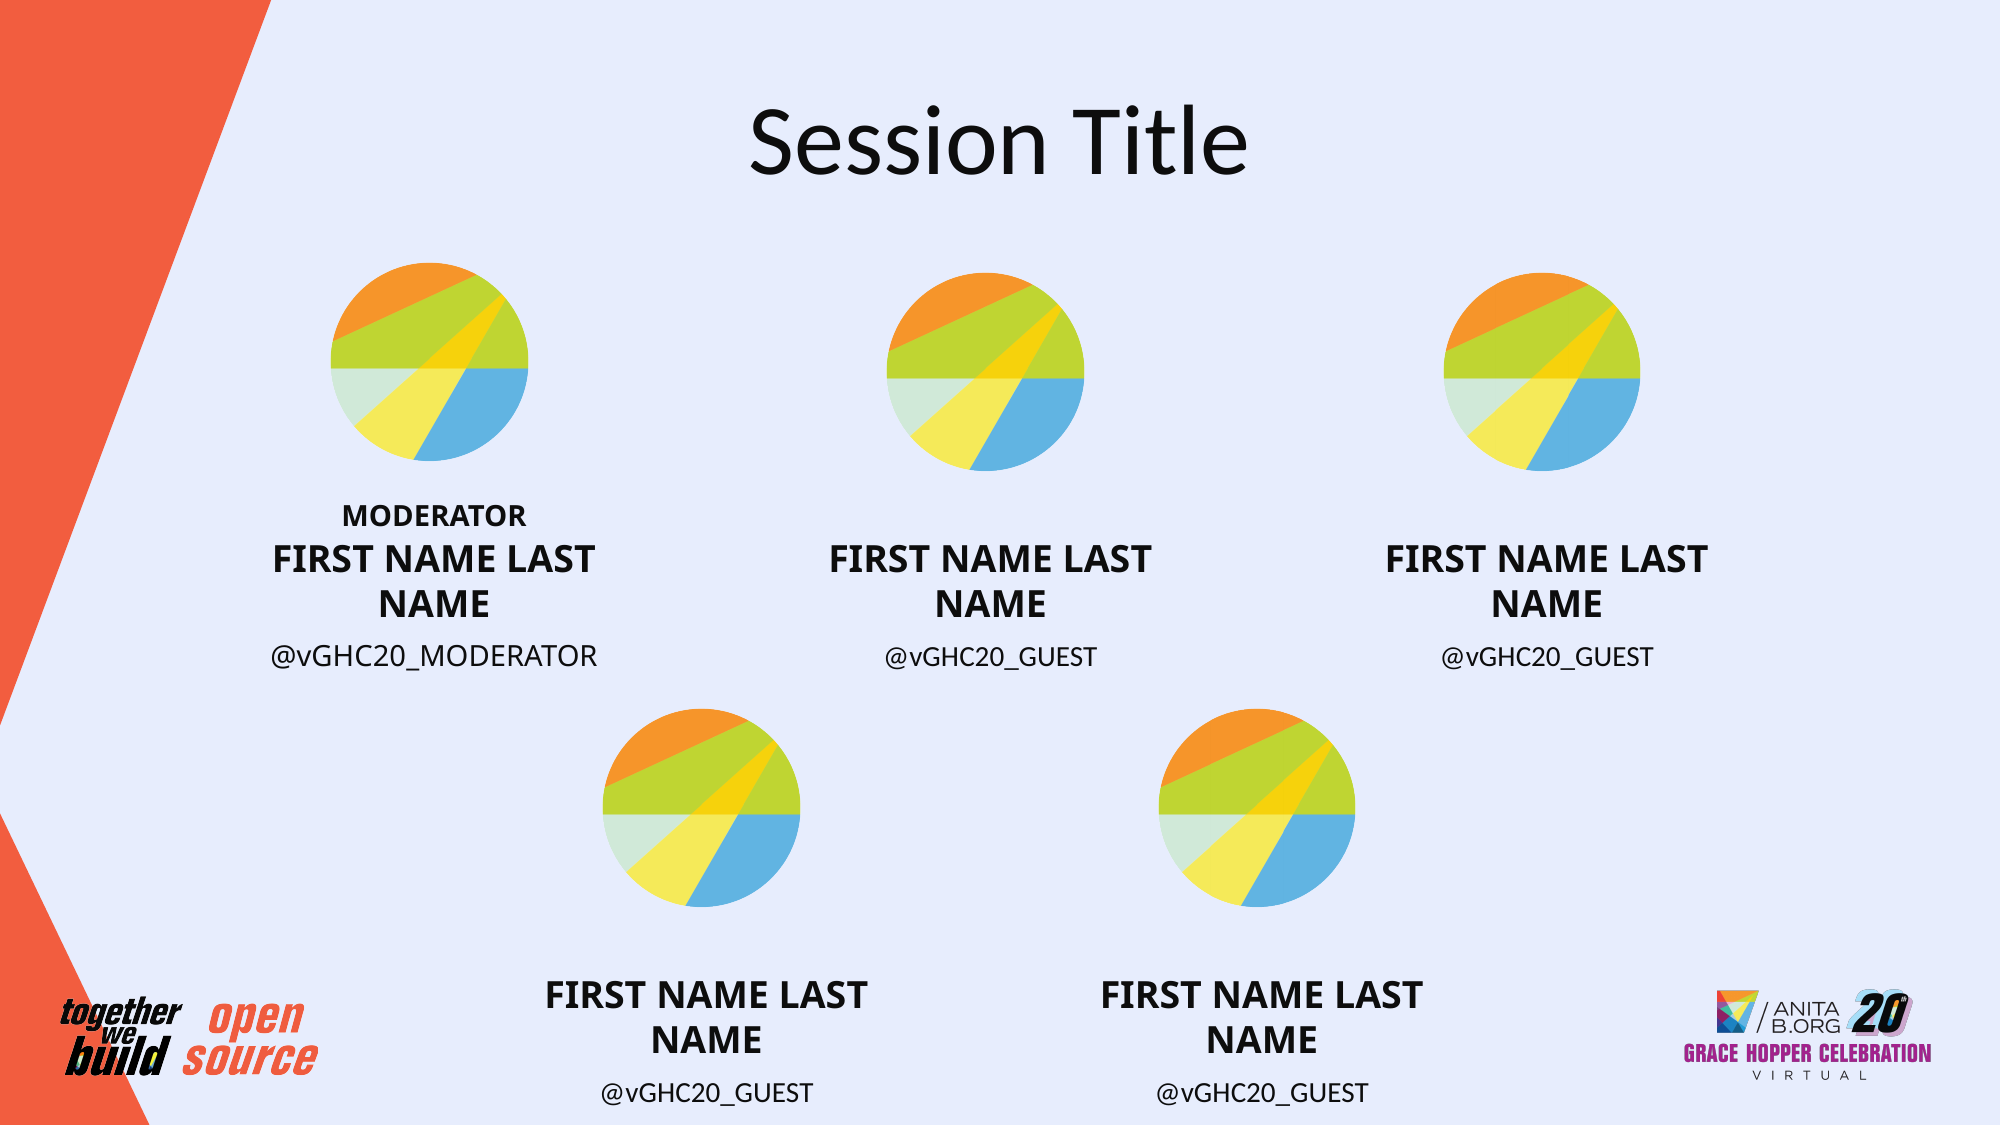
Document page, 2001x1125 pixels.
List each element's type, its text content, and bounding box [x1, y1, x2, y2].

text_box FIRST NAME LAST NAME @vGHC20_GUEST [1058, 915, 1466, 1125]
picture [57, 993, 318, 1080]
picture [866, 255, 1086, 481]
picture [310, 245, 530, 471]
text_box FIRST NAME LAST NAME @vGHC20_GUEST [502, 915, 910, 1125]
picture [1138, 691, 1357, 917]
picture [1423, 255, 1642, 481]
text_box FIRST NAME LAST NAME @vGHC20_GUEST [786, 479, 1194, 728]
text_box MODERATOR FIRST NAME LAST NAME @vGHC20_MODERATOR [230, 479, 638, 728]
text_box Session Title [681, 66, 1319, 202]
text_box FIRST NAME LAST NAME @vGHC20_GUEST [1343, 479, 1751, 728]
picture [1675, 978, 1940, 1091]
picture [582, 691, 802, 917]
